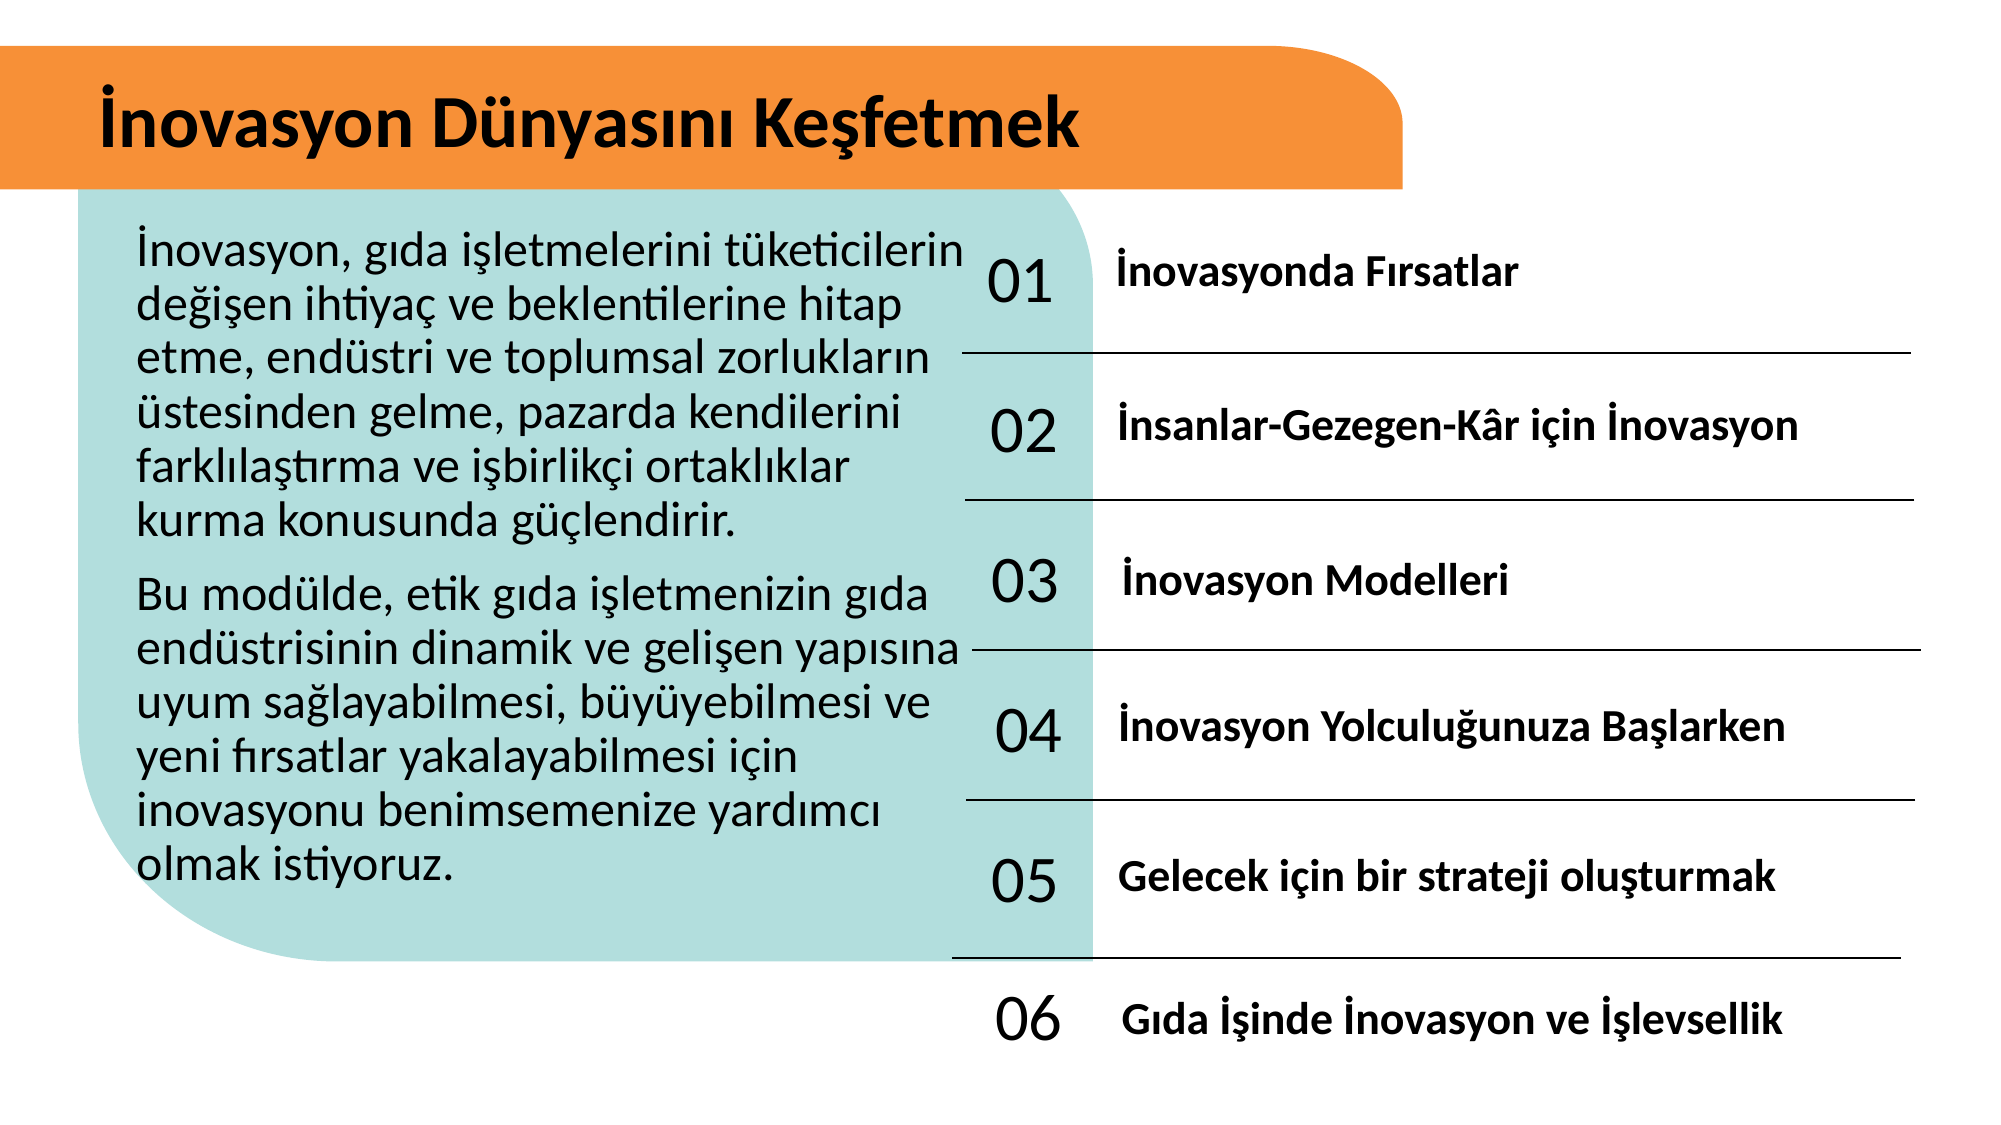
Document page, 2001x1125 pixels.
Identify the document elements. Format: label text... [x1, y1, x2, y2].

list İnovasyon Modelleri [1106, 524, 1840, 638]
list İnovasyon, gıda işletmelerini tüketicilerin değişen ihtiyaç ve beklentilerine hitap etme, endüstri ve toplumsal zorlukların üstesinden gelme, pazarda kendilerini farklılaştırma ve işbirlikçi ortaklıklar kurma konusunda güçlendirir. Bu modülde, etik gıda işletmenizin gıda endüstrisinin dinamik ve gelişen yapısına uyum sağlayabilmesi, büyüyebilmesi ve yeni fırsatlar yakalayabilmesi için inovasyonu benimsemenize yardımcı olmak istiyoruz. [121, 215, 1000, 982]
list Gelecek için bir strateji oluşturmak [1103, 819, 1836, 933]
list 03 [976, 524, 1092, 638]
list 01 [1000, 224, 1088, 338]
text_box 06 [980, 962, 1096, 1076]
list İnovasyon Dünyasını Keşfetmek [84, 64, 1378, 183]
list 02 [975, 374, 1091, 488]
list İnsanlar-Gezegen-Kâr için İnovasyon [1102, 369, 1835, 483]
list İnovasyon Yolculuğunuza Başlarken [1103, 669, 1836, 783]
list 05 [976, 824, 1092, 938]
text_box Gıda İşinde İnovasyon ve İşlevsellik [1106, 981, 2000, 1051]
list 04 [980, 674, 1096, 788]
list İnovasyonda Fırsatlar [1100, 215, 1834, 329]
